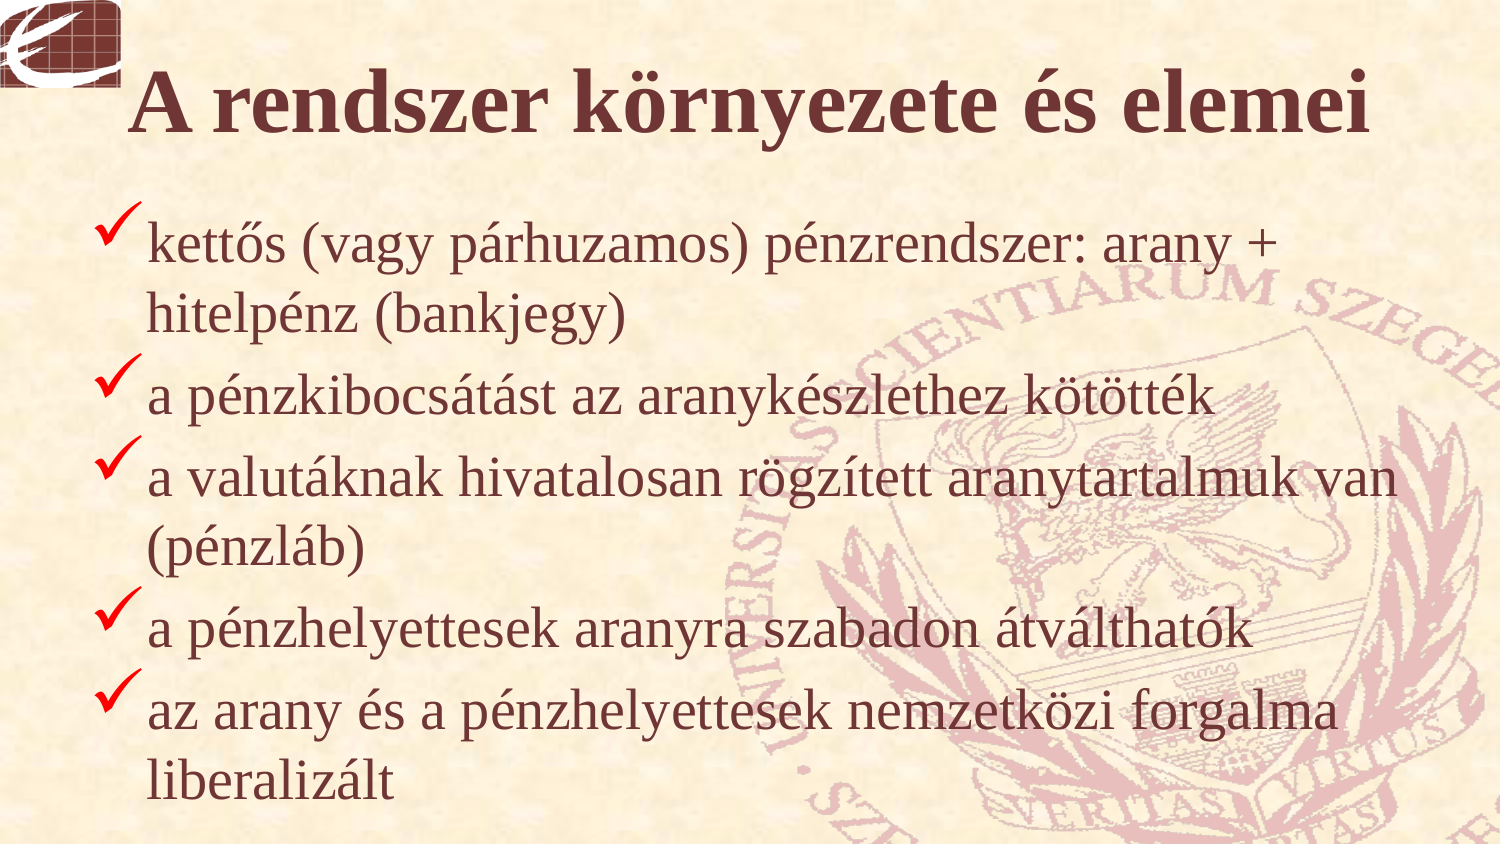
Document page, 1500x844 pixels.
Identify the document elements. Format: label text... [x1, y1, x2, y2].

list kettős (vagy párhuzamos) pénzrendszer: arany + hitelpénz (bankjegy) a pénzkibocsátást az aranykészlethez kötötték a valutáknak hivatalosan rögzített aranytartalmuk van (pénzláb) a pénzhelyettesek aranyra szabadon átválthatók az arany és a pénzhelyettesek nemzetközi forgalma liberalizált [75, 196, 1425, 754]
title A rendszer környezete és elemei [75, 33, 1425, 175]
picture [0, 0, 1500, 844]
